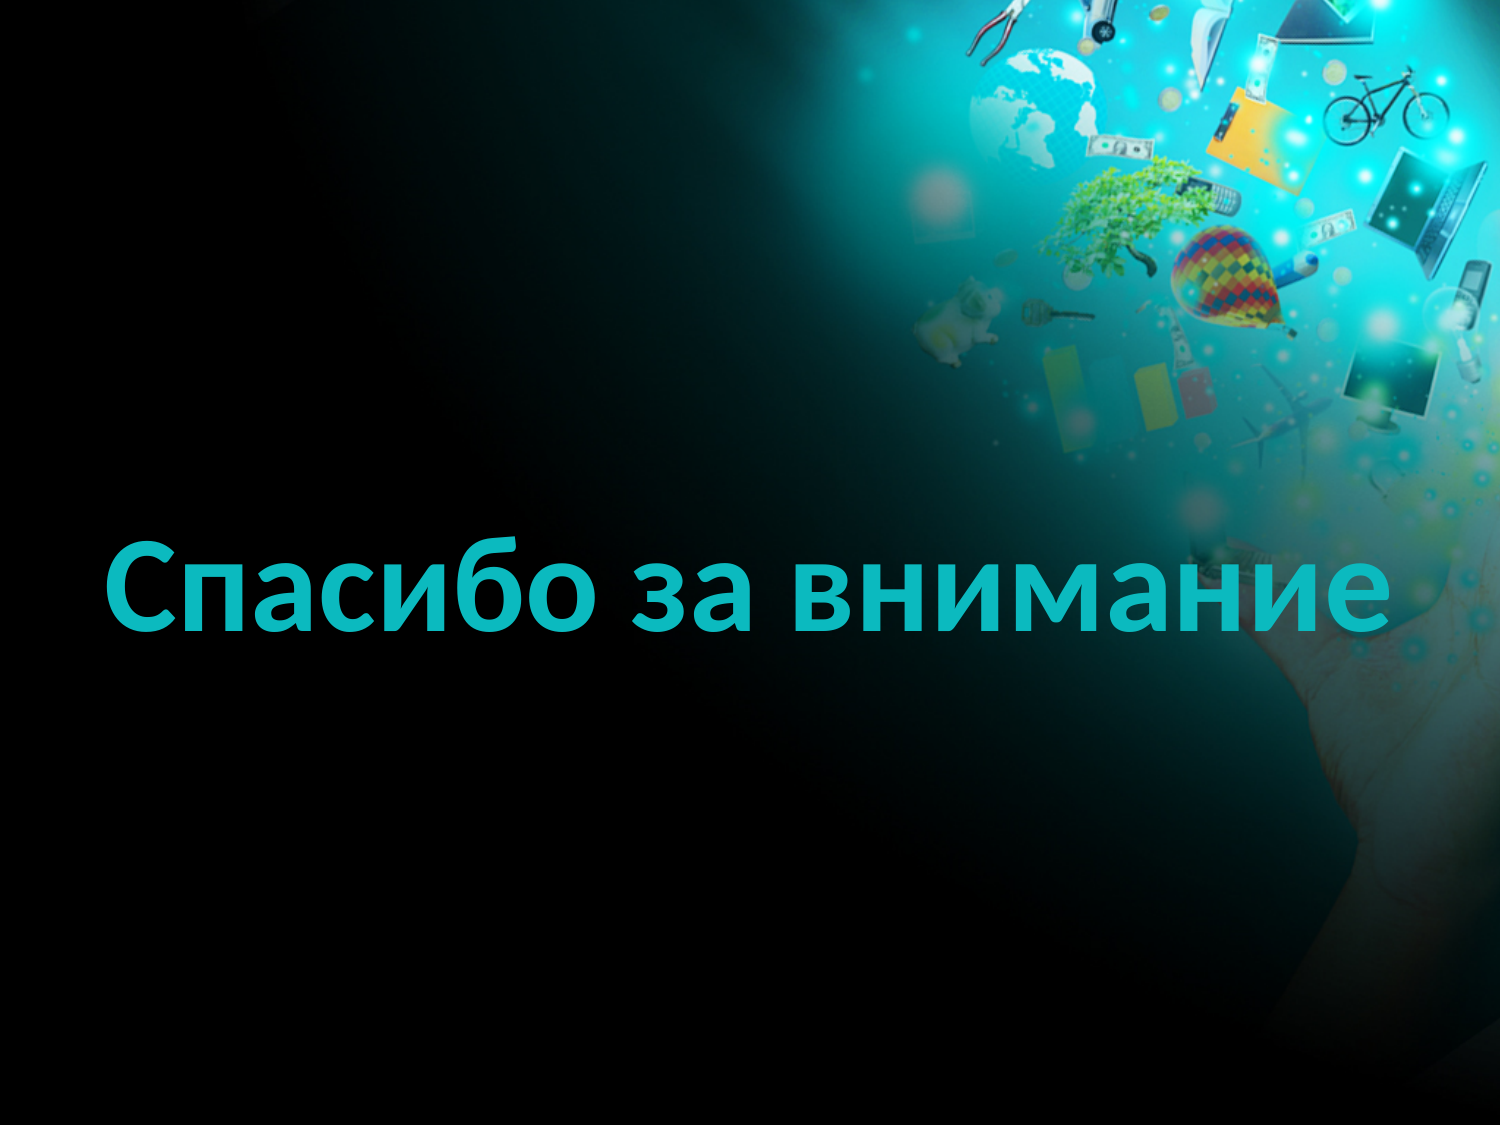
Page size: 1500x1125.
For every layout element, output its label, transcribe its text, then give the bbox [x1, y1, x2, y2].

picture [0, 0, 1500, 1125]
text_box Спасибо за внимание [89, 486, 1411, 667]
